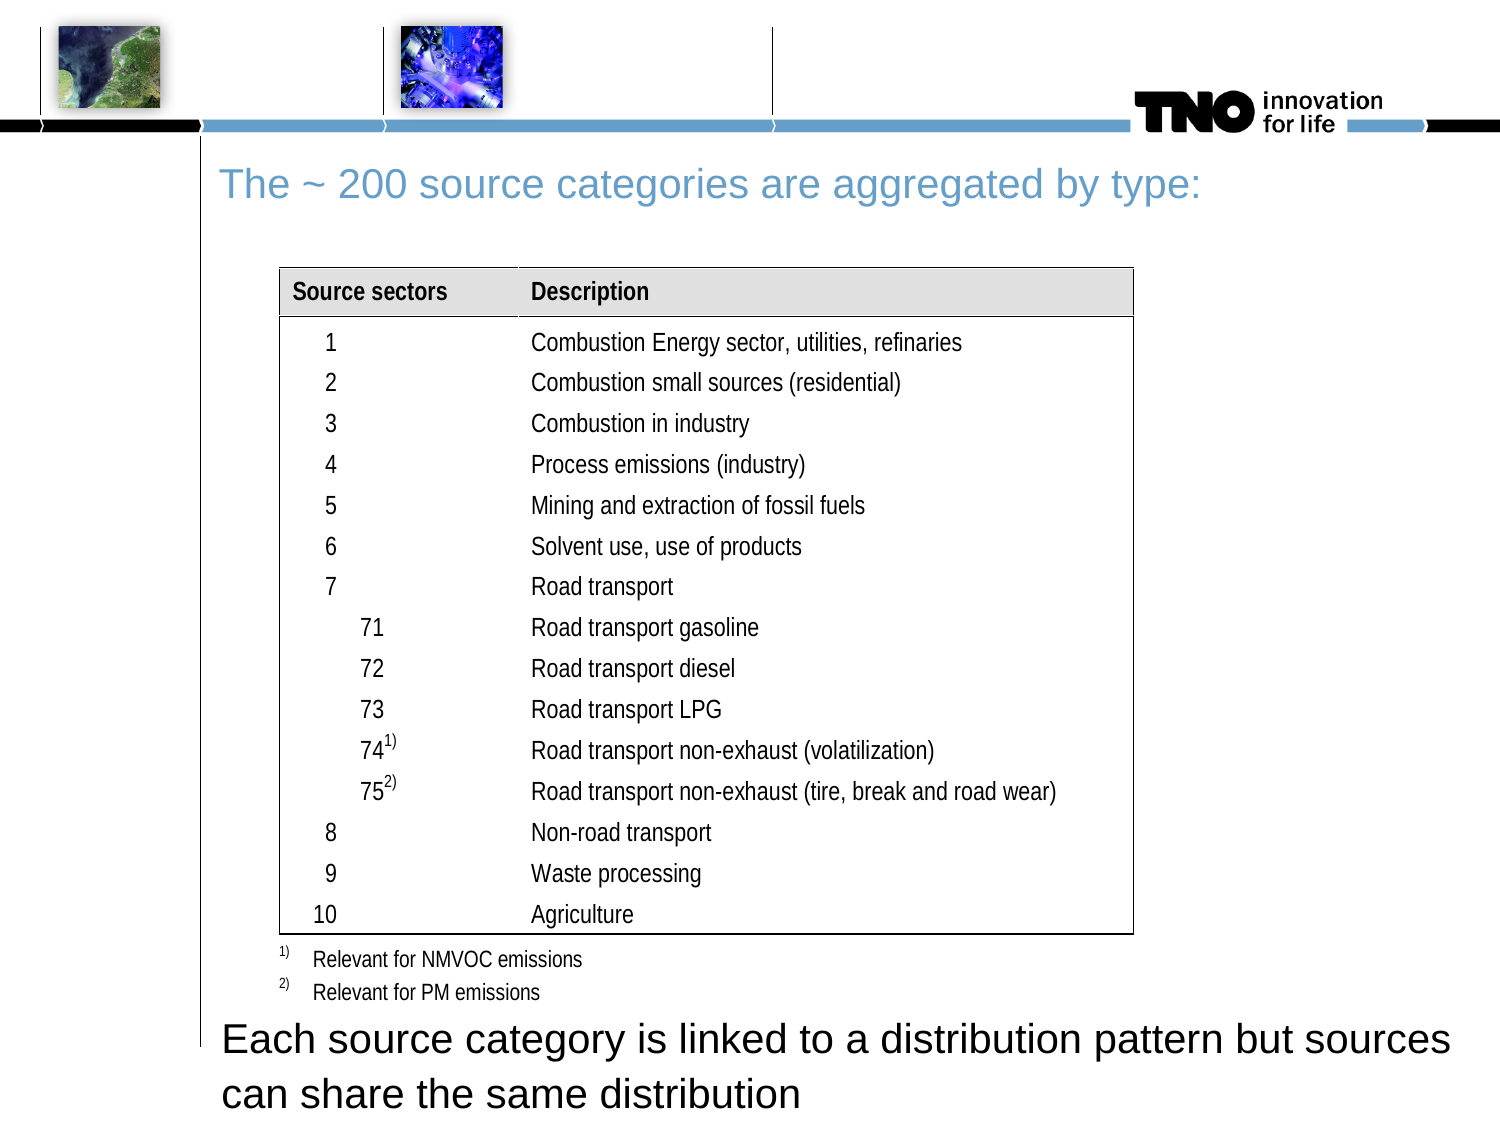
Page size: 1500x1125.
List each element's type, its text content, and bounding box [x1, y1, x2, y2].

text_box Each source category is linked to a distribution pattern but sources can share the same distribution [206, 999, 1500, 1125]
title The ~ 200 source categories are aggregated by type: [218, 148, 1294, 221]
picture [0, 26, 1500, 133]
picture [265, 266, 1377, 1013]
